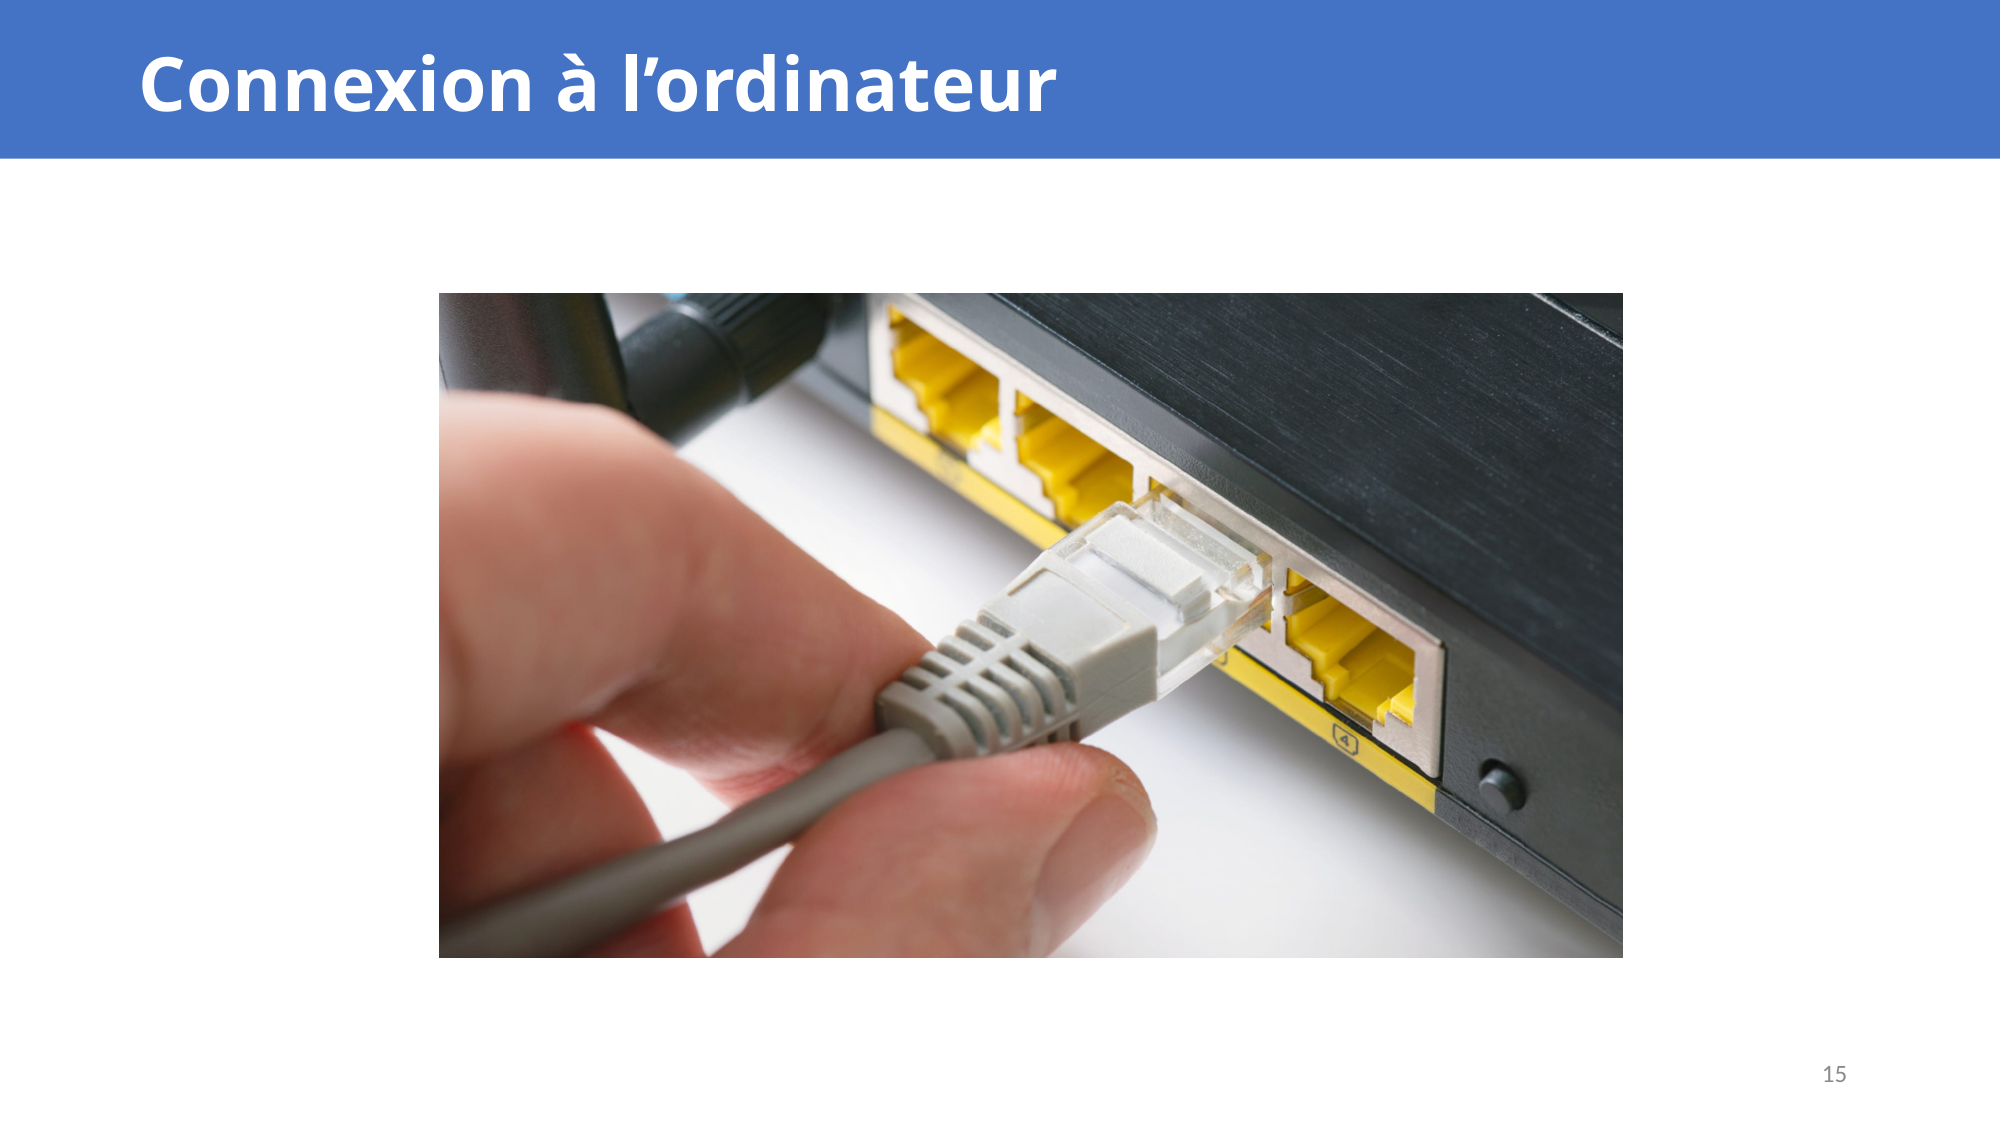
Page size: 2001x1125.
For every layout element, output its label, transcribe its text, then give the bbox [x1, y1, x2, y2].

text_box Connexion à l’ordinateur [123, 39, 1583, 132]
picture [439, 293, 1623, 958]
slide_number 15 [1412, 1042, 1863, 1103]
text_box [0, 0, 2000, 160]
